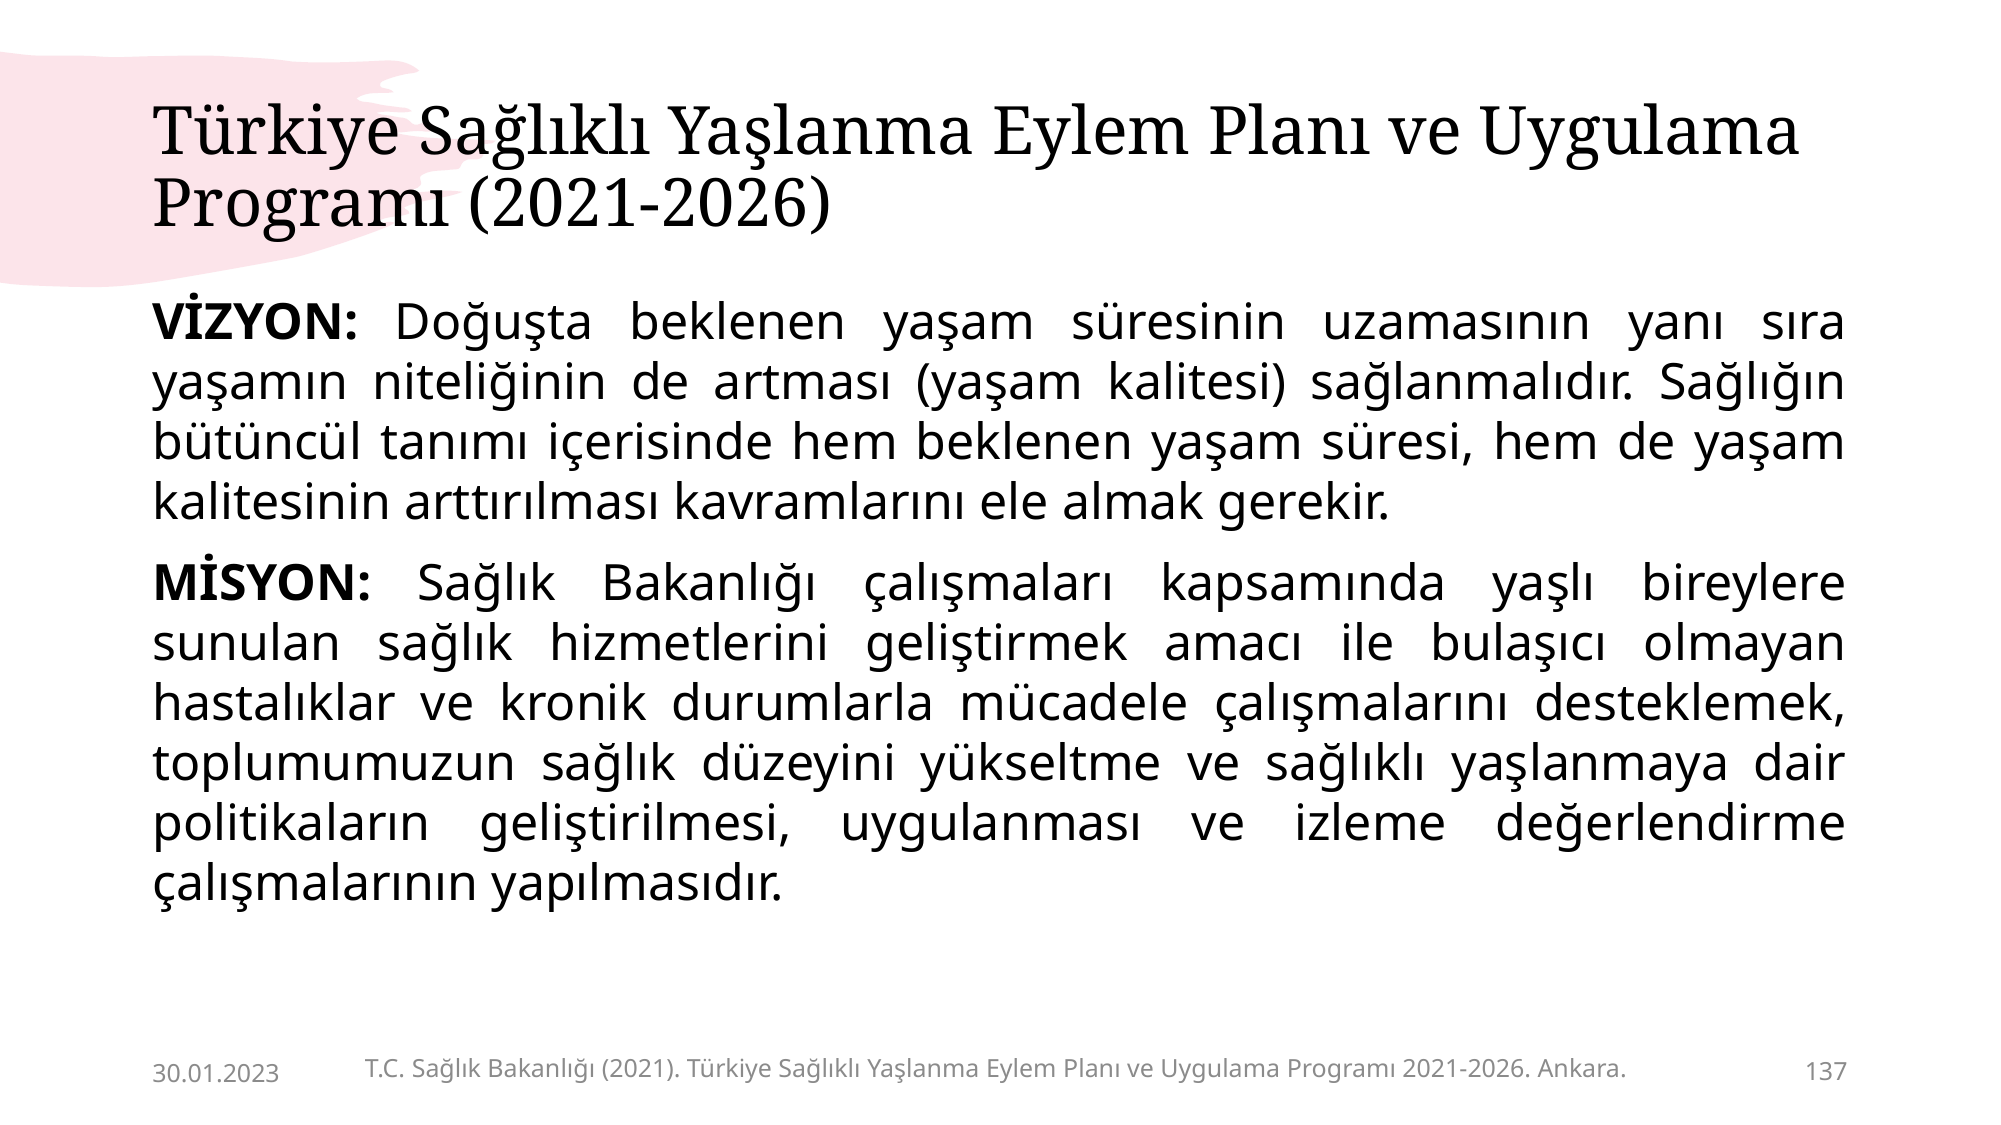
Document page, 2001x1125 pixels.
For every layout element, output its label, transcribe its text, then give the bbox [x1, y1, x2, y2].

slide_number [137, 1042, 588, 1103]
list VİZYON: Doğuşta beklenen yaşam süresinin uzamasının yanı sıra yaşamın niteliğinin de artması (yaşam kalitesi) sağlanmalıdır. Sağlığın bütüncül tanımı içerisinde hem beklenen yaşam süresi, hem de yaşam kalitesinin arttırılması kavramlarını ele almak gerekir. MİSYON: Sağlık Bakanlığı çalışmaları kapsamında yaşlı bireylere sunulan sağlık hizmetlerini geliştirmek amacı ile bulaşıcı olmayan hastalıklar ve kronik durumlarla mücadele çalışmalarını desteklemek, toplumumuzun sağlık düzeyini yükseltme ve sağlıklı yaşlanmaya dair politikaların geliştirilmesi, uygulanması ve izleme değerlendirme çalışmalarının yapılmasıdır. [137, 281, 1863, 1013]
title Türkiye Sağlıklı Yaşlanma Eylem Planı ve Uygulama Programı (2021-2026) [137, 59, 1863, 278]
slide_number 137 [1412, 1042, 1863, 1103]
footer T.C. Sağlık Bakanlığı (2021). Türkiye Sağlıklı Yaşlanma Eylem Planı ve Uygulama Programı 2021-2026. Ankara. [331, 1038, 1669, 1098]
